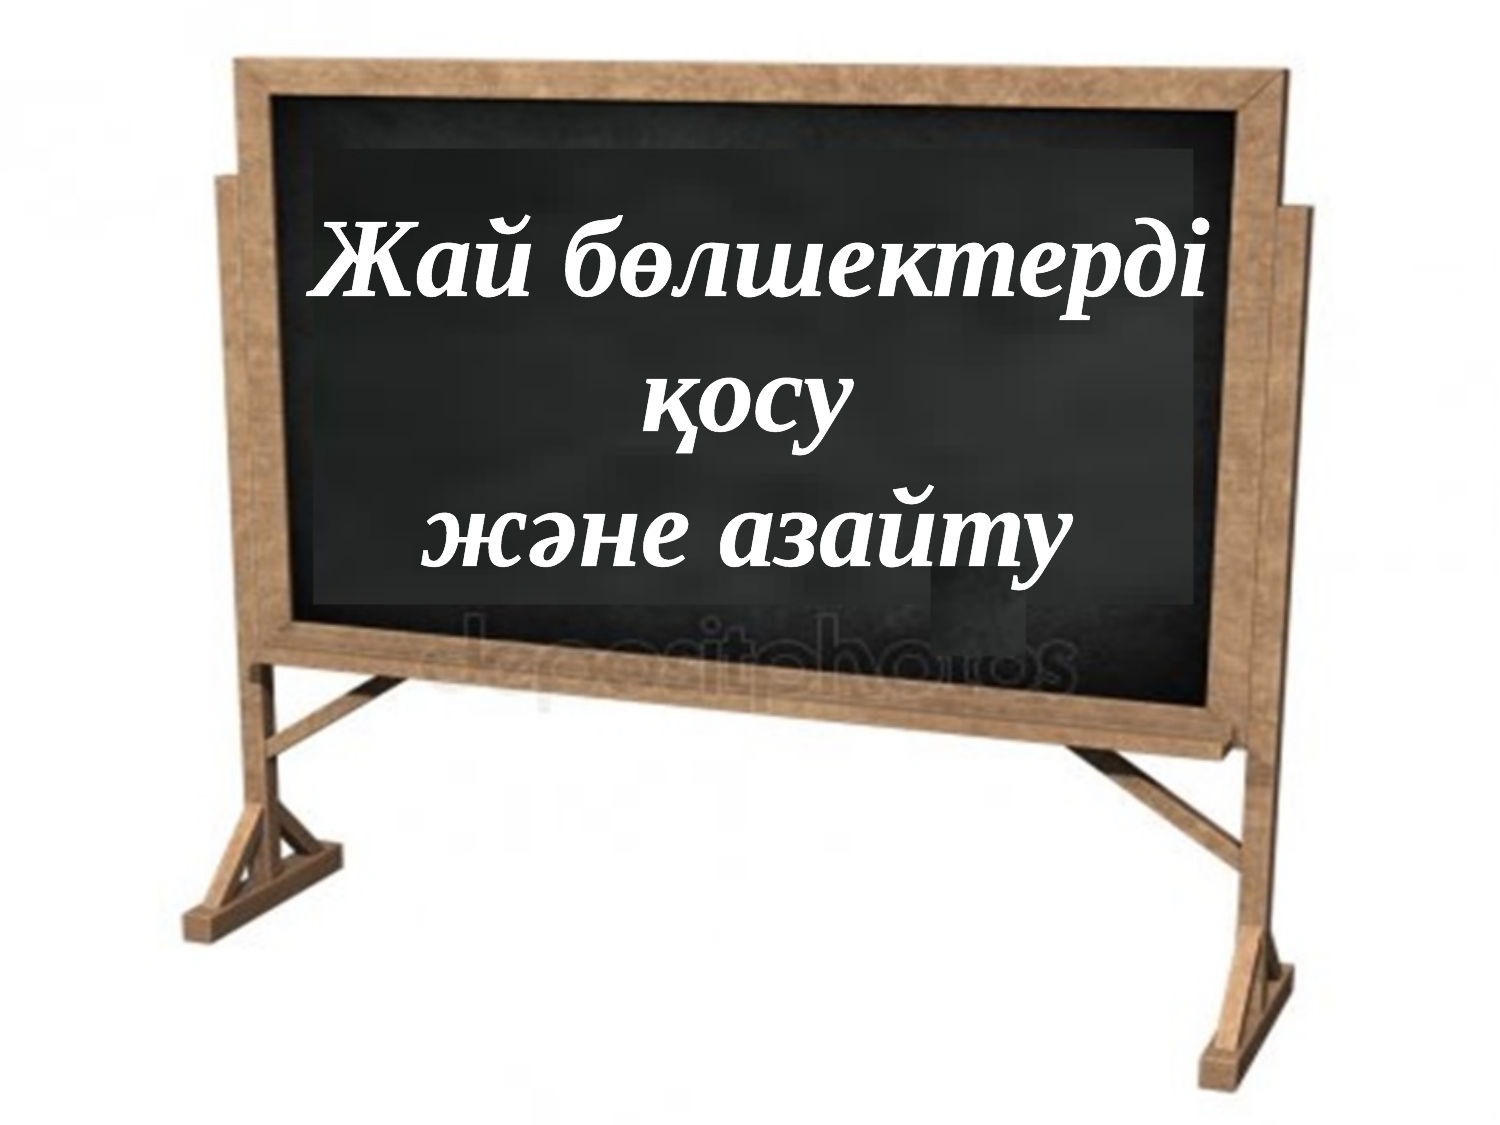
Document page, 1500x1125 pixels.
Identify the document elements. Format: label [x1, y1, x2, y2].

text_box [0, 0, 1500, 1125]
